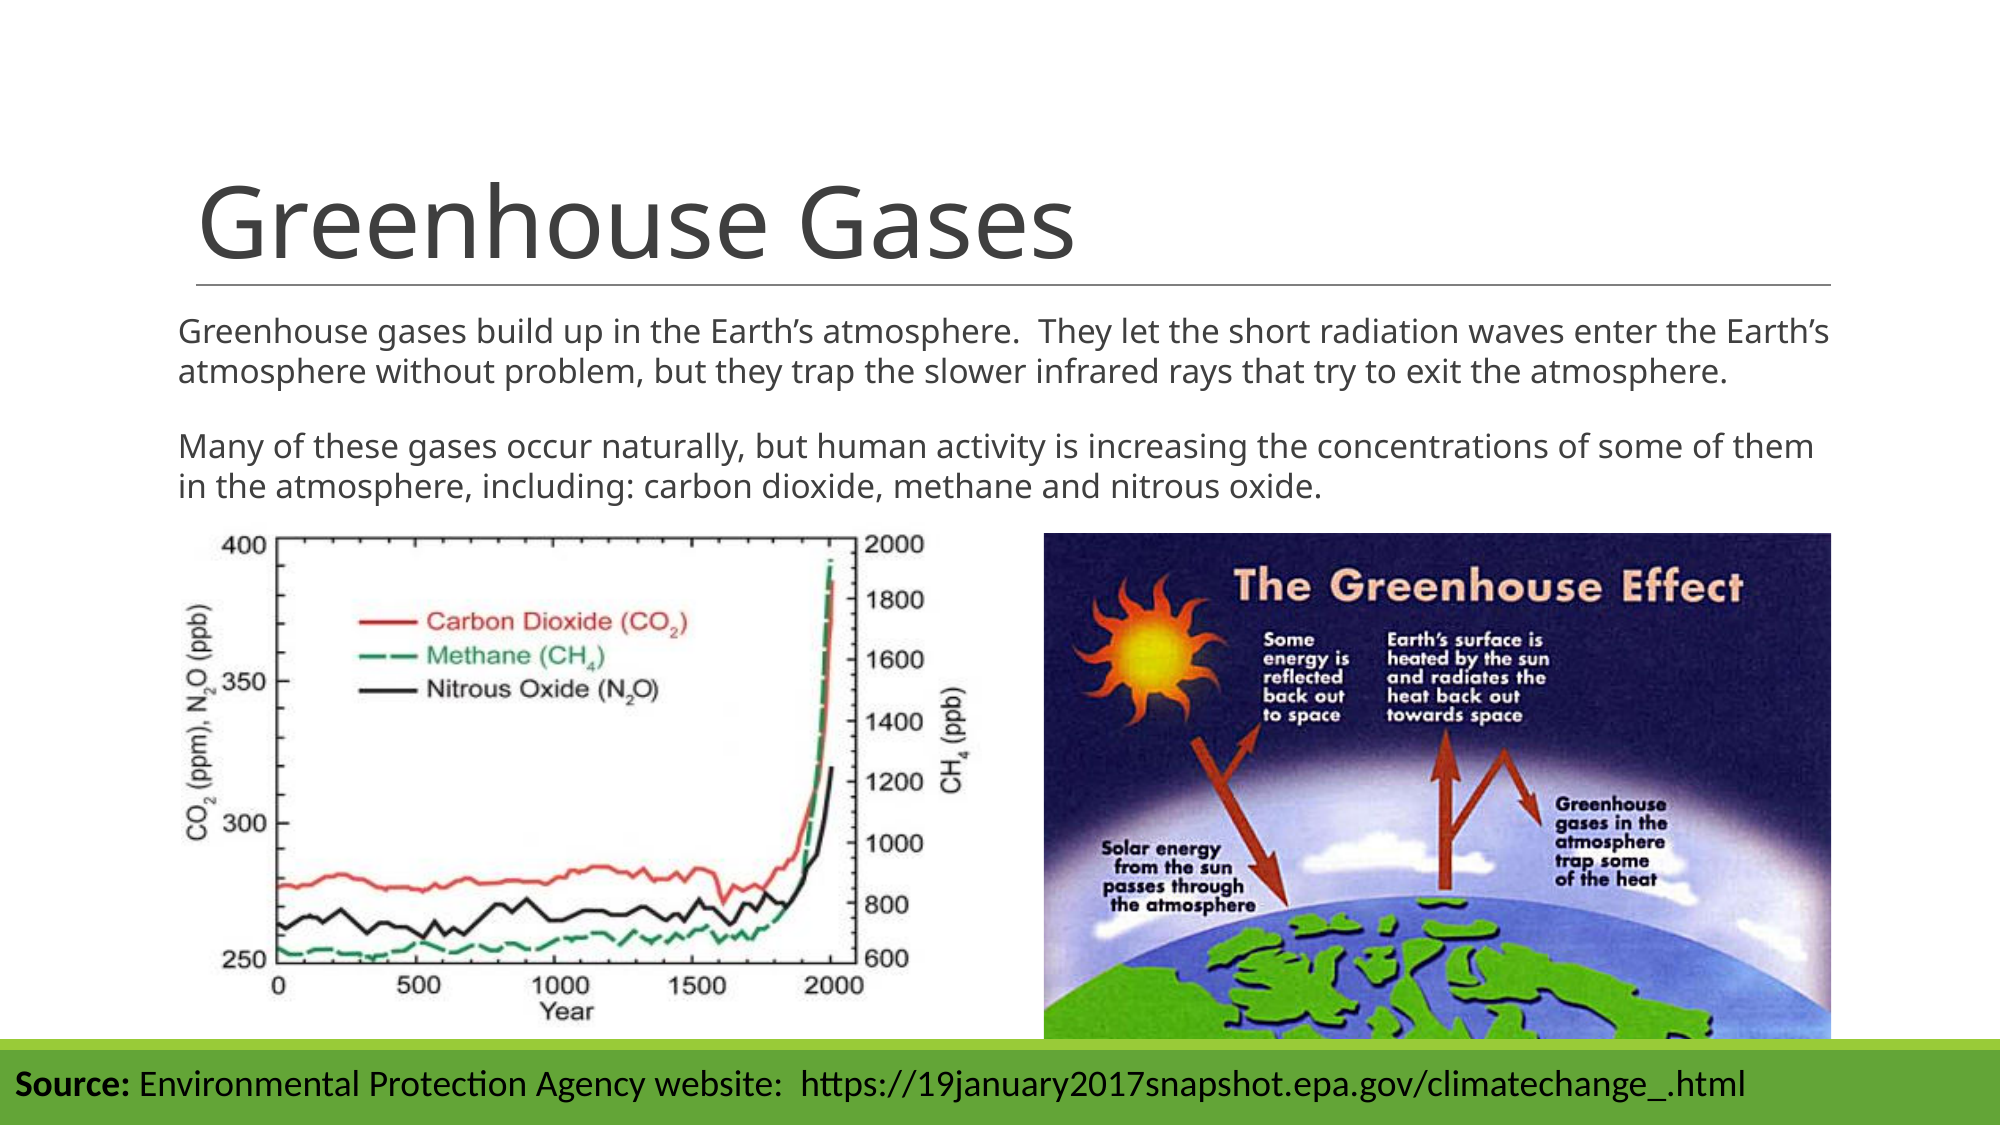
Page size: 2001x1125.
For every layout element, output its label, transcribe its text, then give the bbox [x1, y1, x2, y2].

title Greenhouse Gases [181, 48, 1832, 287]
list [1043, 533, 1832, 1040]
picture [180, 522, 982, 1040]
text_box Source: Environmental Protection Agency website: https://19january2017snapshot.epa.gov/climatechange_.html [0, 1051, 1774, 1125]
list Greenhouse gases build up in the Earth’s atmosphere. They let the short radiation waves enter the Earth’s atmosphere without problem, but they trap the slower infrared rays that try to exit the atmosphere. Many of these gases occur naturally, but human activity is increasing the concentrations of some of them in the atmosphere, including: carbon dioxide, methane and nitrous oxide. [177, 302, 1835, 963]
